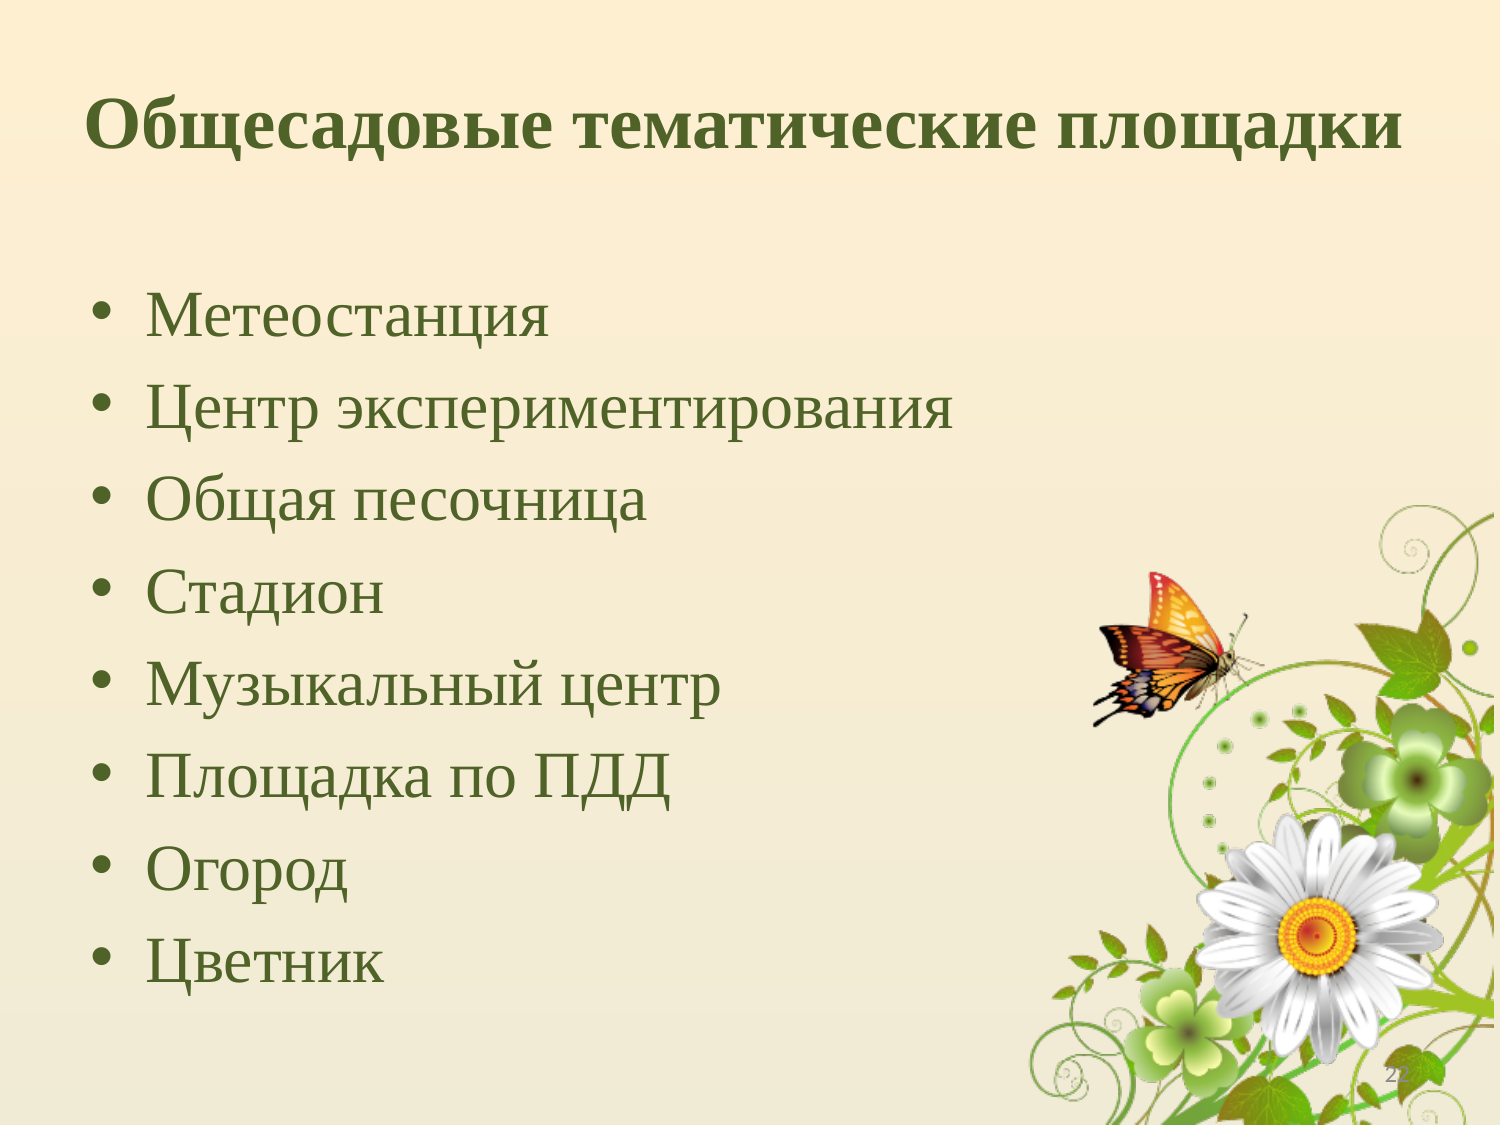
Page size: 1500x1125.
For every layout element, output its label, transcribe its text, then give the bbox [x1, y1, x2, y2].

list Метеостанция Центр экспериментирования Общая песочница Стадион Музыкальный центр Площадка по ПДД Огород Цветник [75, 262, 1425, 1005]
text_box Общесадовые тематические площадки [17, 66, 1471, 172]
picture [1026, 505, 1494, 1125]
